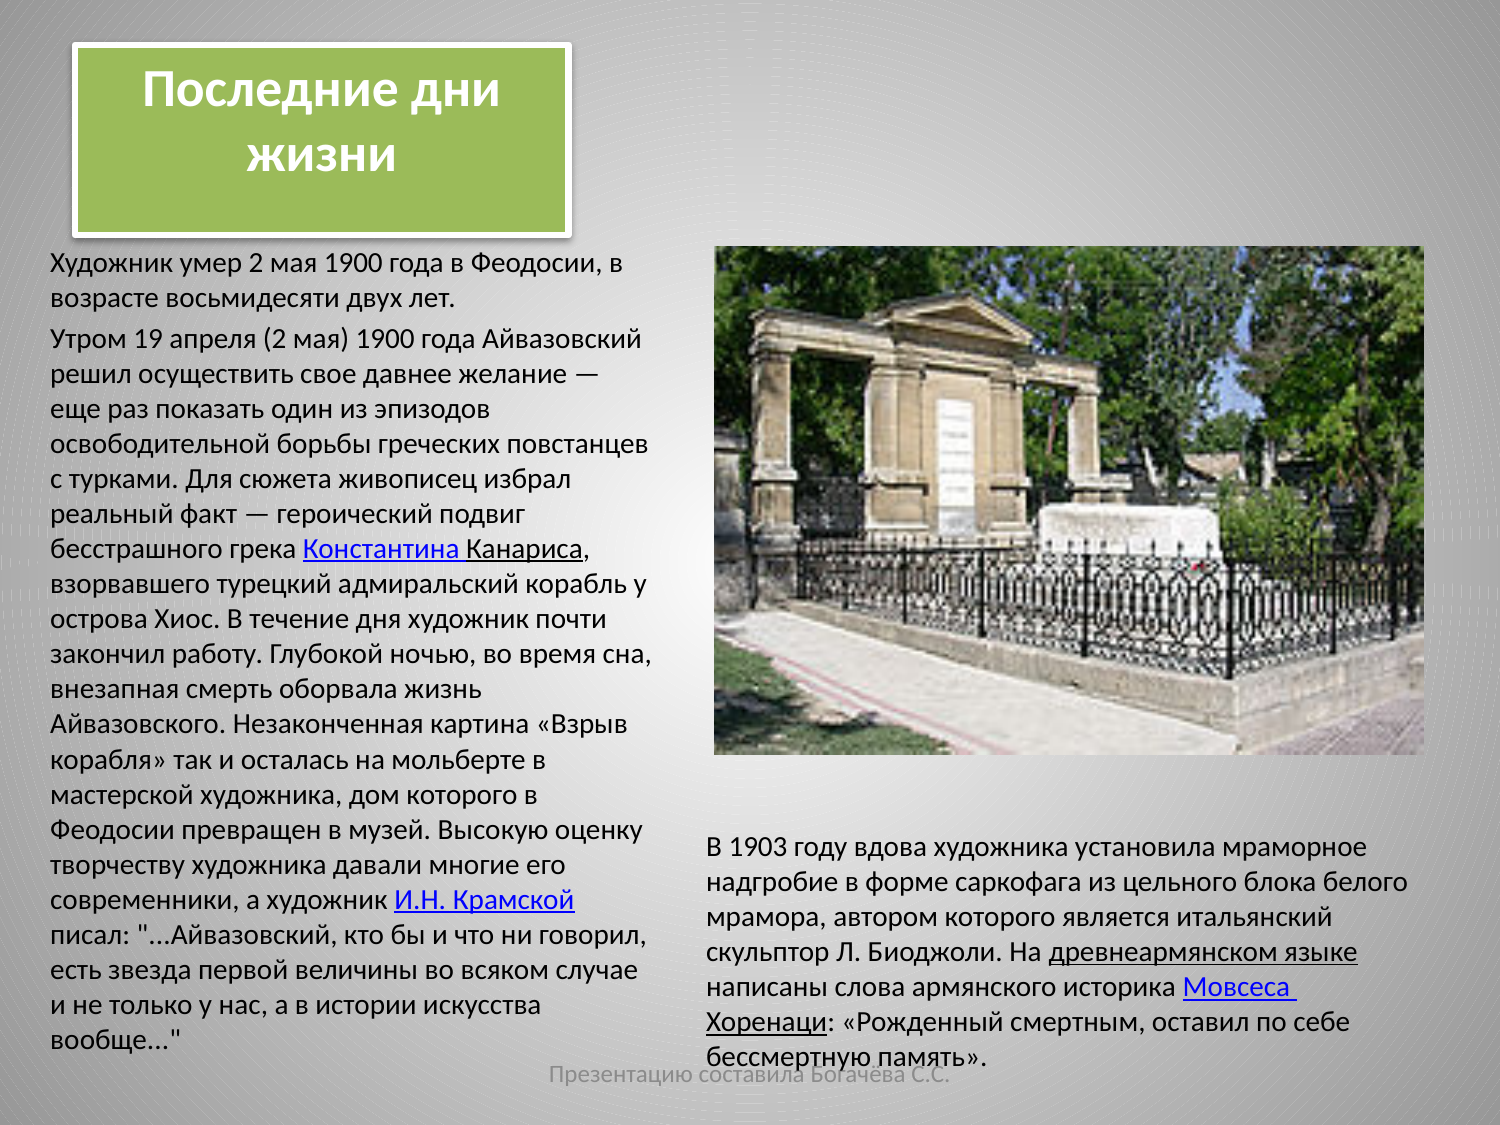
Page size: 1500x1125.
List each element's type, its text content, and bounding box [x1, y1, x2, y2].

title Последние дни жизни [72, 42, 572, 235]
list Художник умер 2 мая 1900 года в Феодосии, в возрасте восьмидесяти двух лет. Утром 19 апреля (2 мая) 1900 года Айвазовский решил осуществить свое давнее желание — еще раз показать один из эпизодов освободительной борьбы греческих повстанцев с турками. Для сюжета живописец избрал реальный факт — героический подвиг бесстрашного грека Константина Канариса, взорвавшего турецкий адмиральский корабль у острова Хиос. В течение дня художник почти закончил работу. Глубокой ночью, во время сна, внезапная смерть оборвала жизнь Айвазовского. Незаконченная картина «Взрыв корабля» так и осталась на мольберте в мастерской художника, дом которого в Феодосии превращен в музей. Высокую оценку творчеству художника давали многие его современники, а художник И.Н. Крамской писал: "...Айвазовский, кто бы и что ни говорил, есть звезда первой величины во всяком случае и не только у нас, а в истории искусства вообще..." [35, 235, 668, 1067]
footer Презентацию составила Богачёва С.С. [512, 1042, 988, 1103]
text_box В 1903 году вдова художника установила мраморное надгробие в форме саркофага из цельного блока белого мрамора, автором которого является итальянский скульптор Л. Биоджоли. На древнеармянском языке написаны слова армянского историка Мовсеса Хоренаци: «Рожденный смертным, оставил по себе бессмертную память». [691, 820, 1430, 1080]
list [714, 245, 1424, 756]
